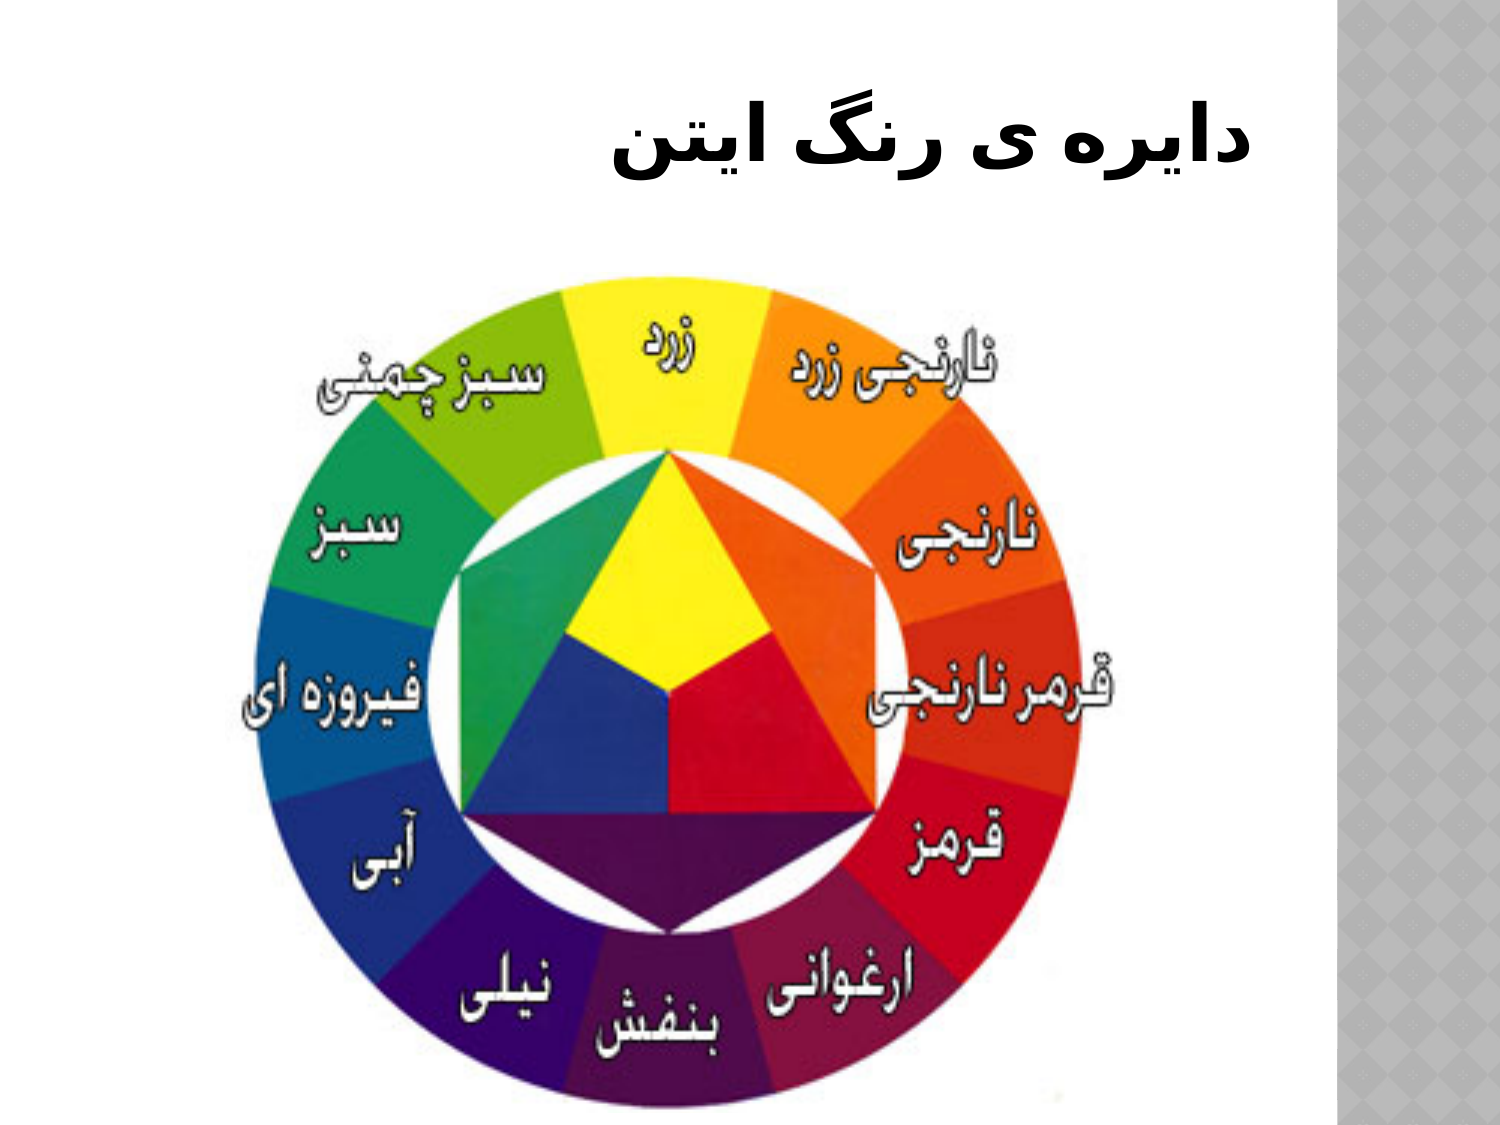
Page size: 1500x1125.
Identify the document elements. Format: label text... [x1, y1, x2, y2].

title دایره ی رنگ ایتن [75, 62, 1263, 178]
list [224, 271, 1126, 1113]
